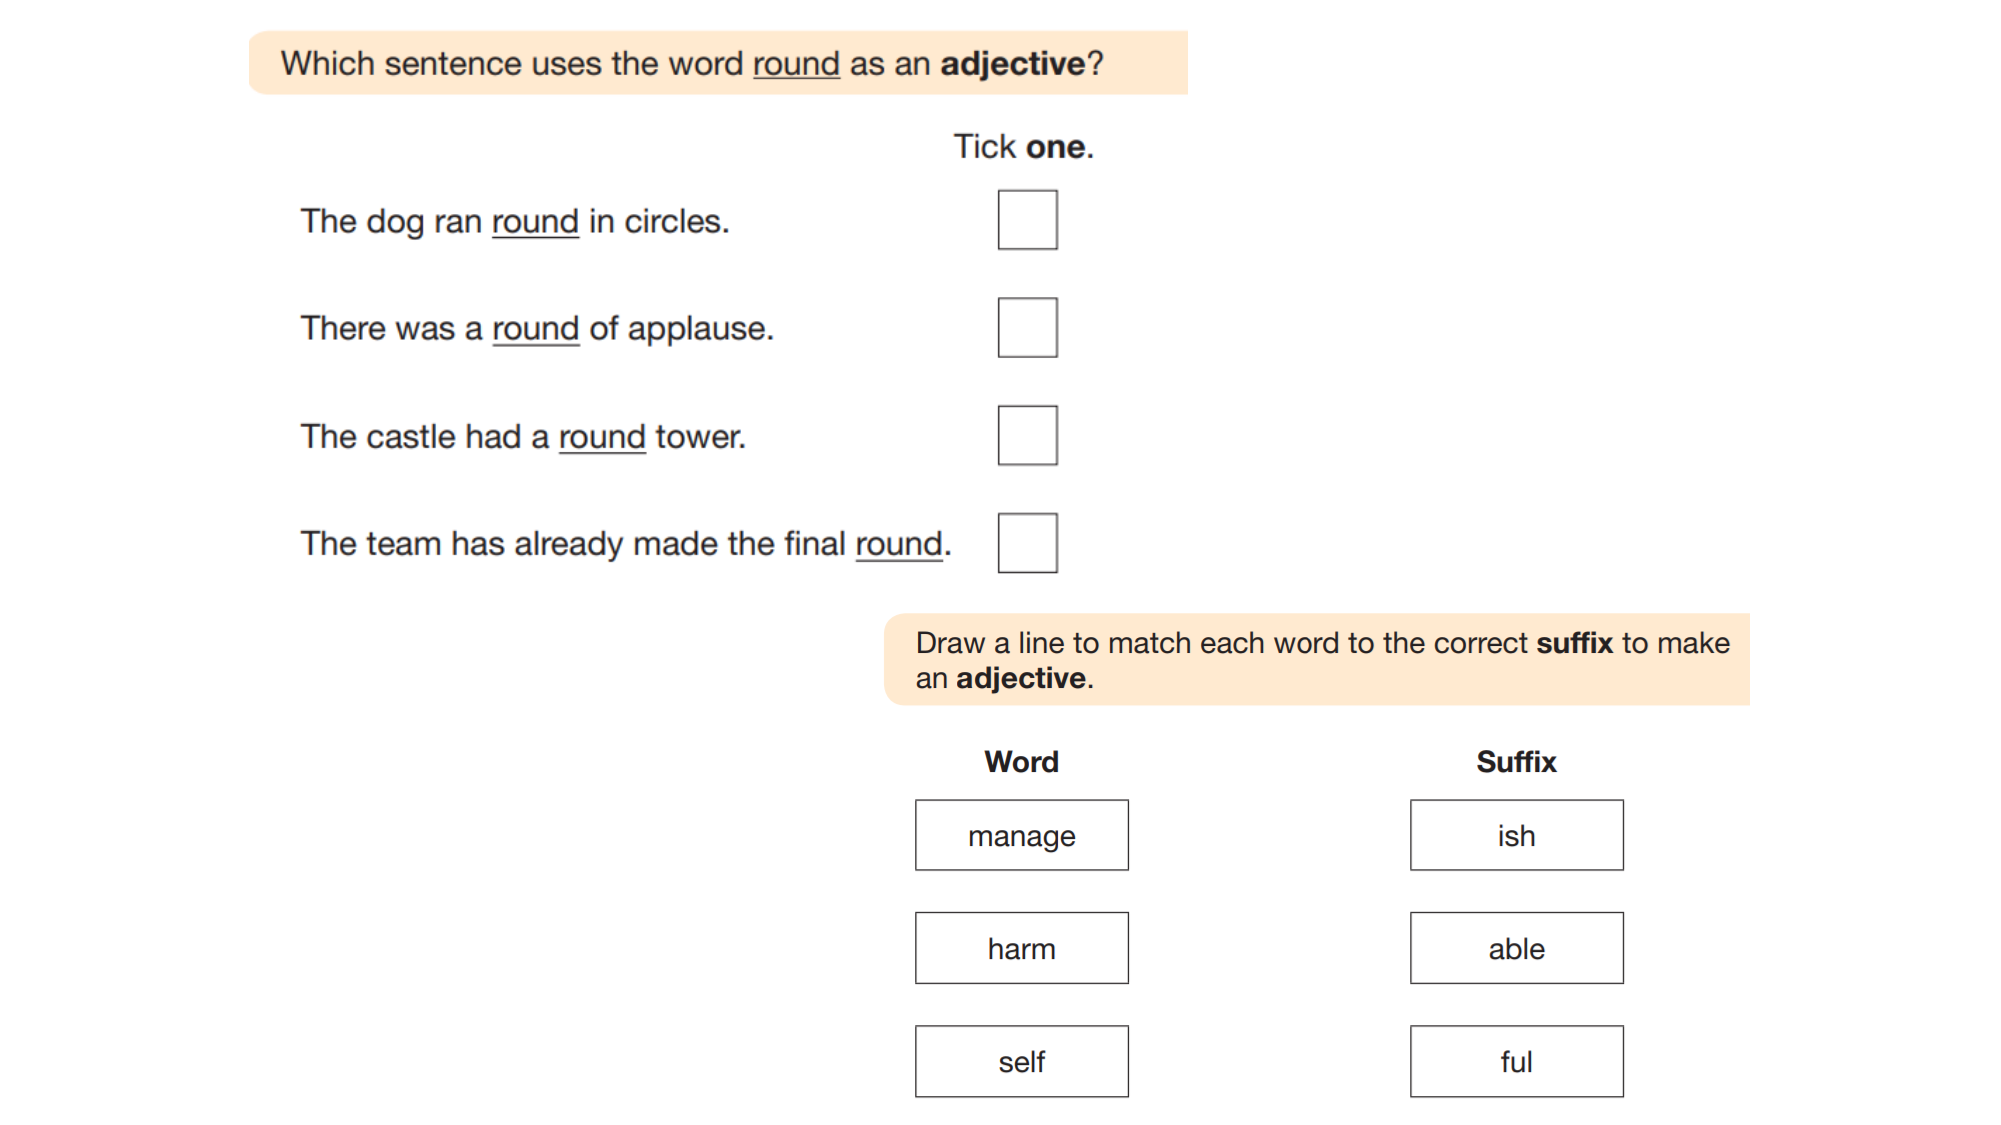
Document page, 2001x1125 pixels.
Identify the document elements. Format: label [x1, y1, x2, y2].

picture [249, 0, 1750, 1125]
